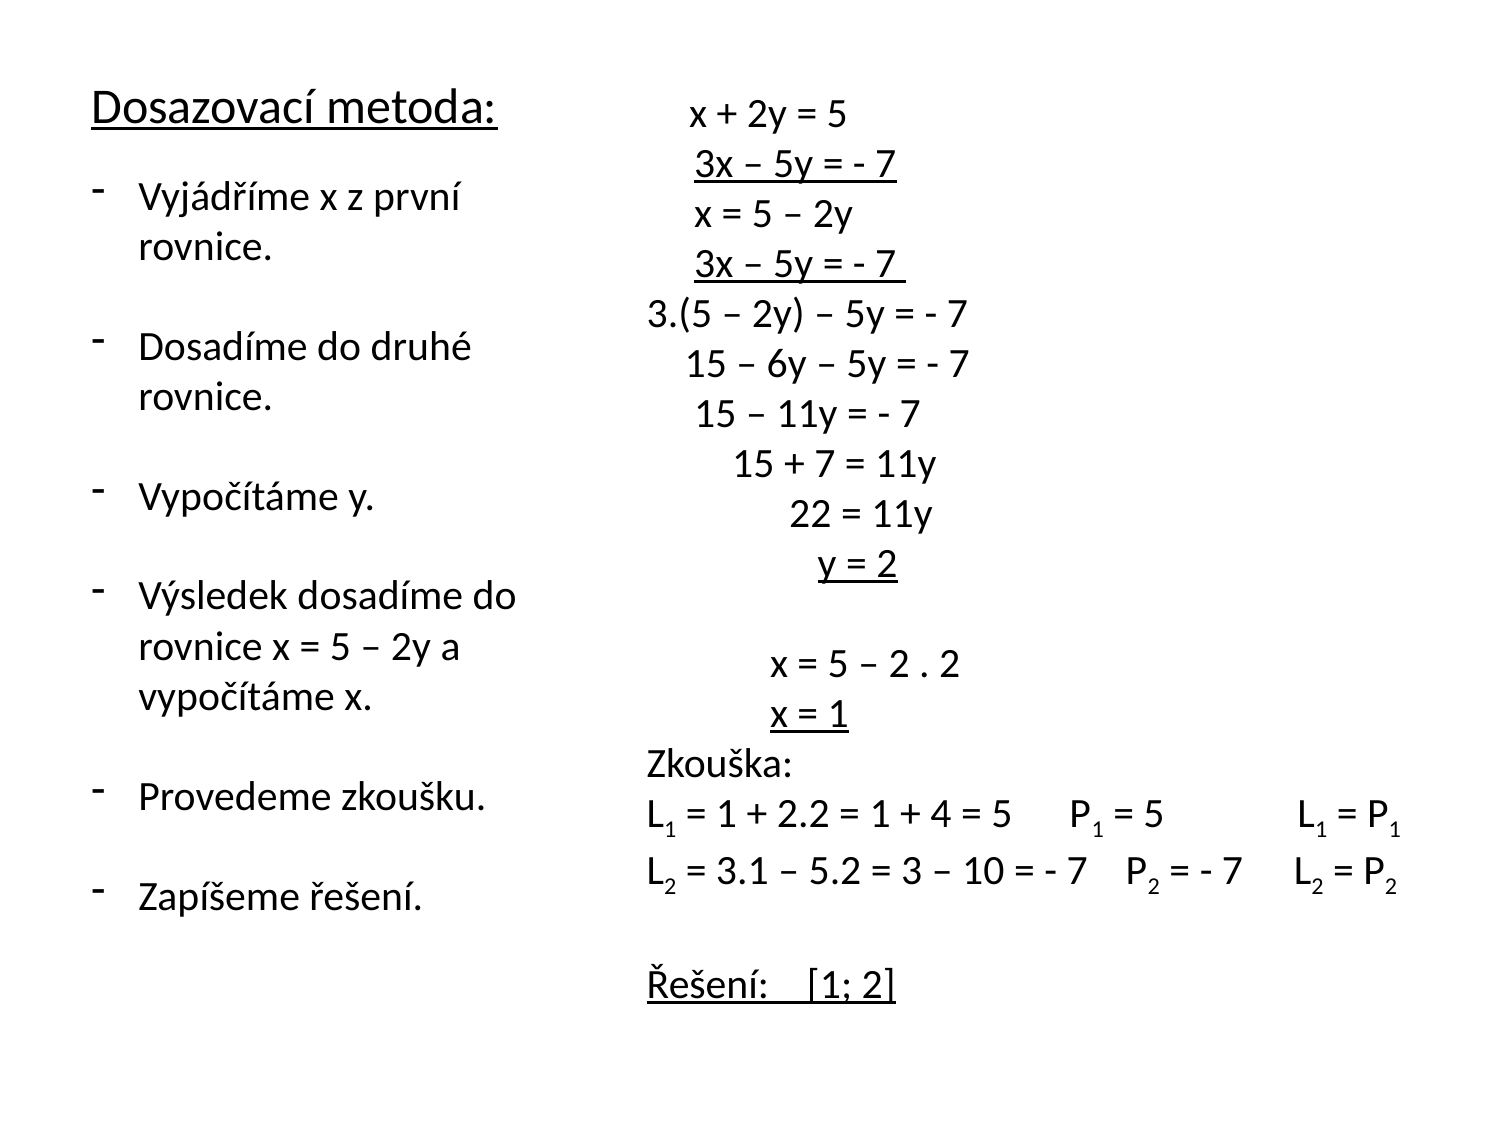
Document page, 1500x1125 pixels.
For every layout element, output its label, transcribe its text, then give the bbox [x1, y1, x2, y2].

text_box x + 2y = 5 3x – 5y = - 7 x = 5 – 2y 3x – 5y = - 7 3.(5 – 2y) – 5y = - 7 15 – 6y – 5y = - 7 15 – 11y = - 7 15 + 7 = 11y 22 = 11y y = 2 x = 5 – 2 . 2 x = 1 Zkouška: L1 = 1 + 2.2 = 1 + 4 = 5 P1 = 5 L1 = P1 L2 = 3.1 – 5.2 = 3 – 10 = - 7 P2 = - 7 L2 = P2 Řešení: [1; 2] [631, 78, 1436, 1059]
text_box Vyjádříme x z první rovnice. Dosadíme do druhé rovnice. Vypočítáme y. Výsledek dosadíme do rovnice x = 5 – 2y a vypočítáme x. Provedeme zkoušku. Zapíšeme řešení. [76, 160, 597, 1125]
text_box Dosazovací metoda: [76, 66, 573, 142]
